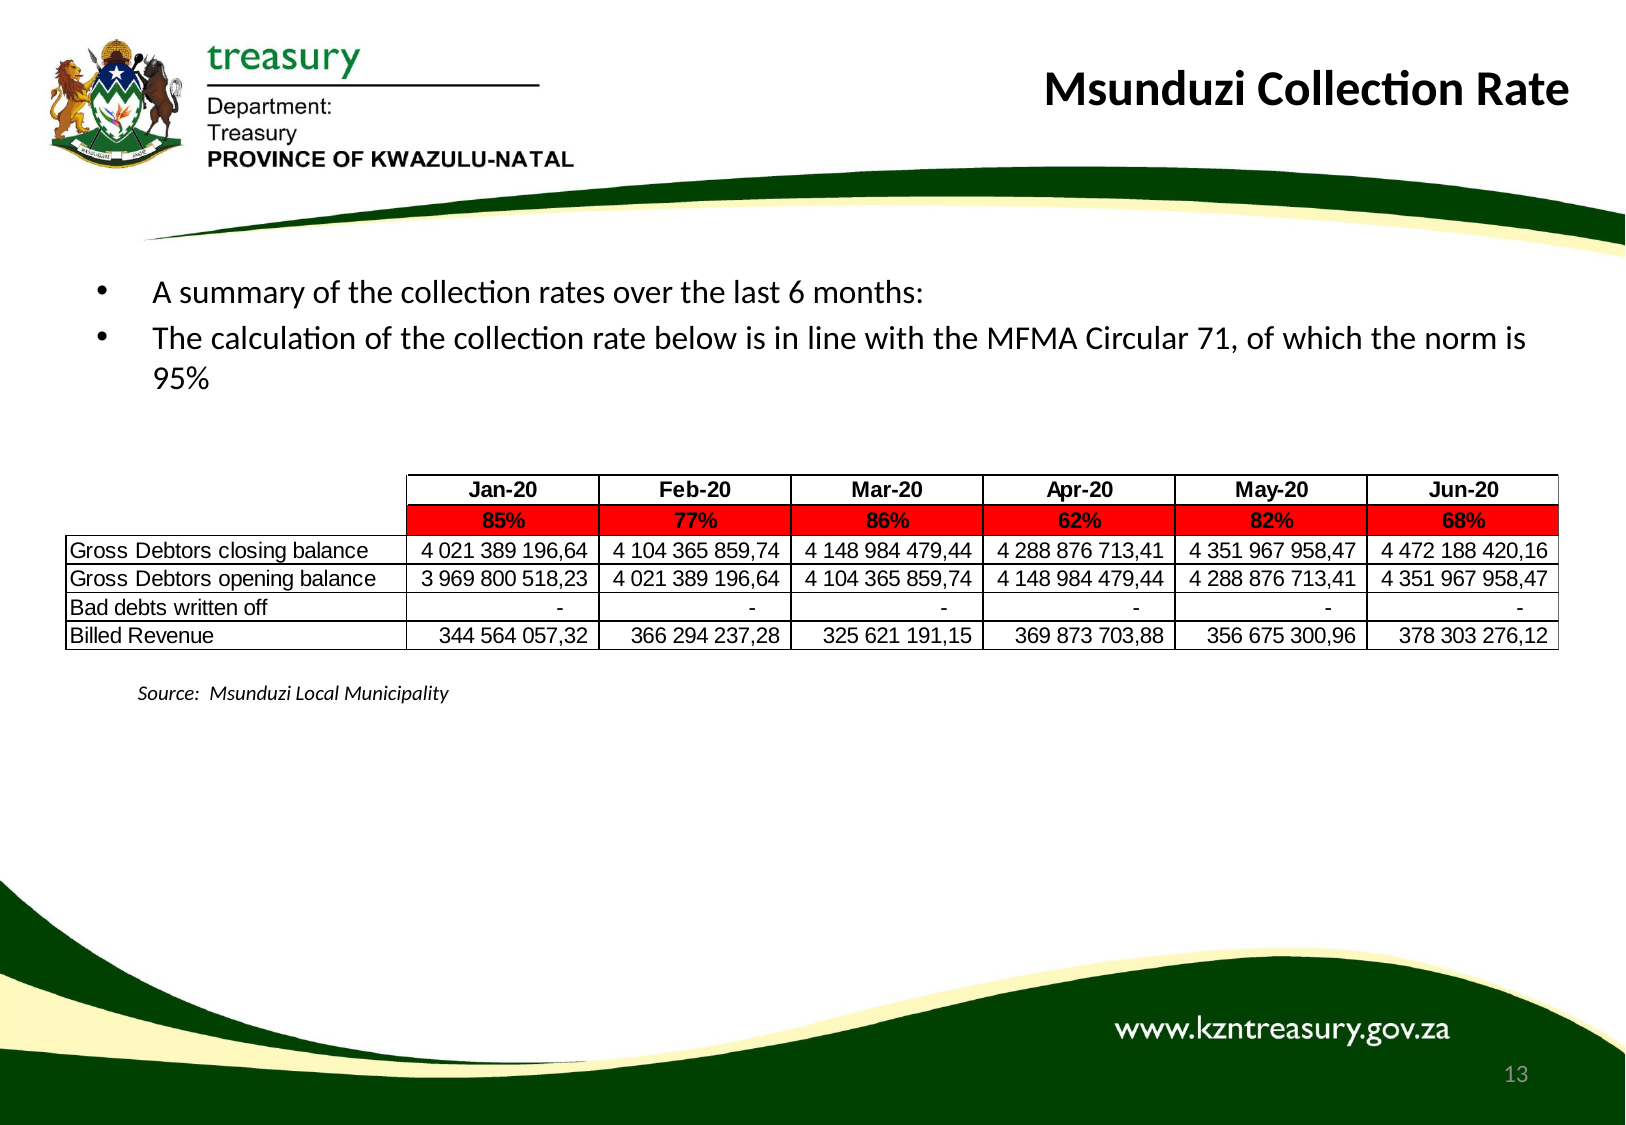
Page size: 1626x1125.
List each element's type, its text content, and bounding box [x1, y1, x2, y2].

slide_number 13 [1164, 1042, 1544, 1103]
title Msunduzi Collection Rate [123, 33, 1586, 138]
picture [0, 0, 1626, 1125]
list A summary of the collection rates over the last 6 months: The calculation of the collection rate below is in line with the MFMA Circular 71, of which the norm is 95% [81, 262, 1544, 433]
text_box Source: Msunduzi Local Municipality [123, 672, 702, 712]
